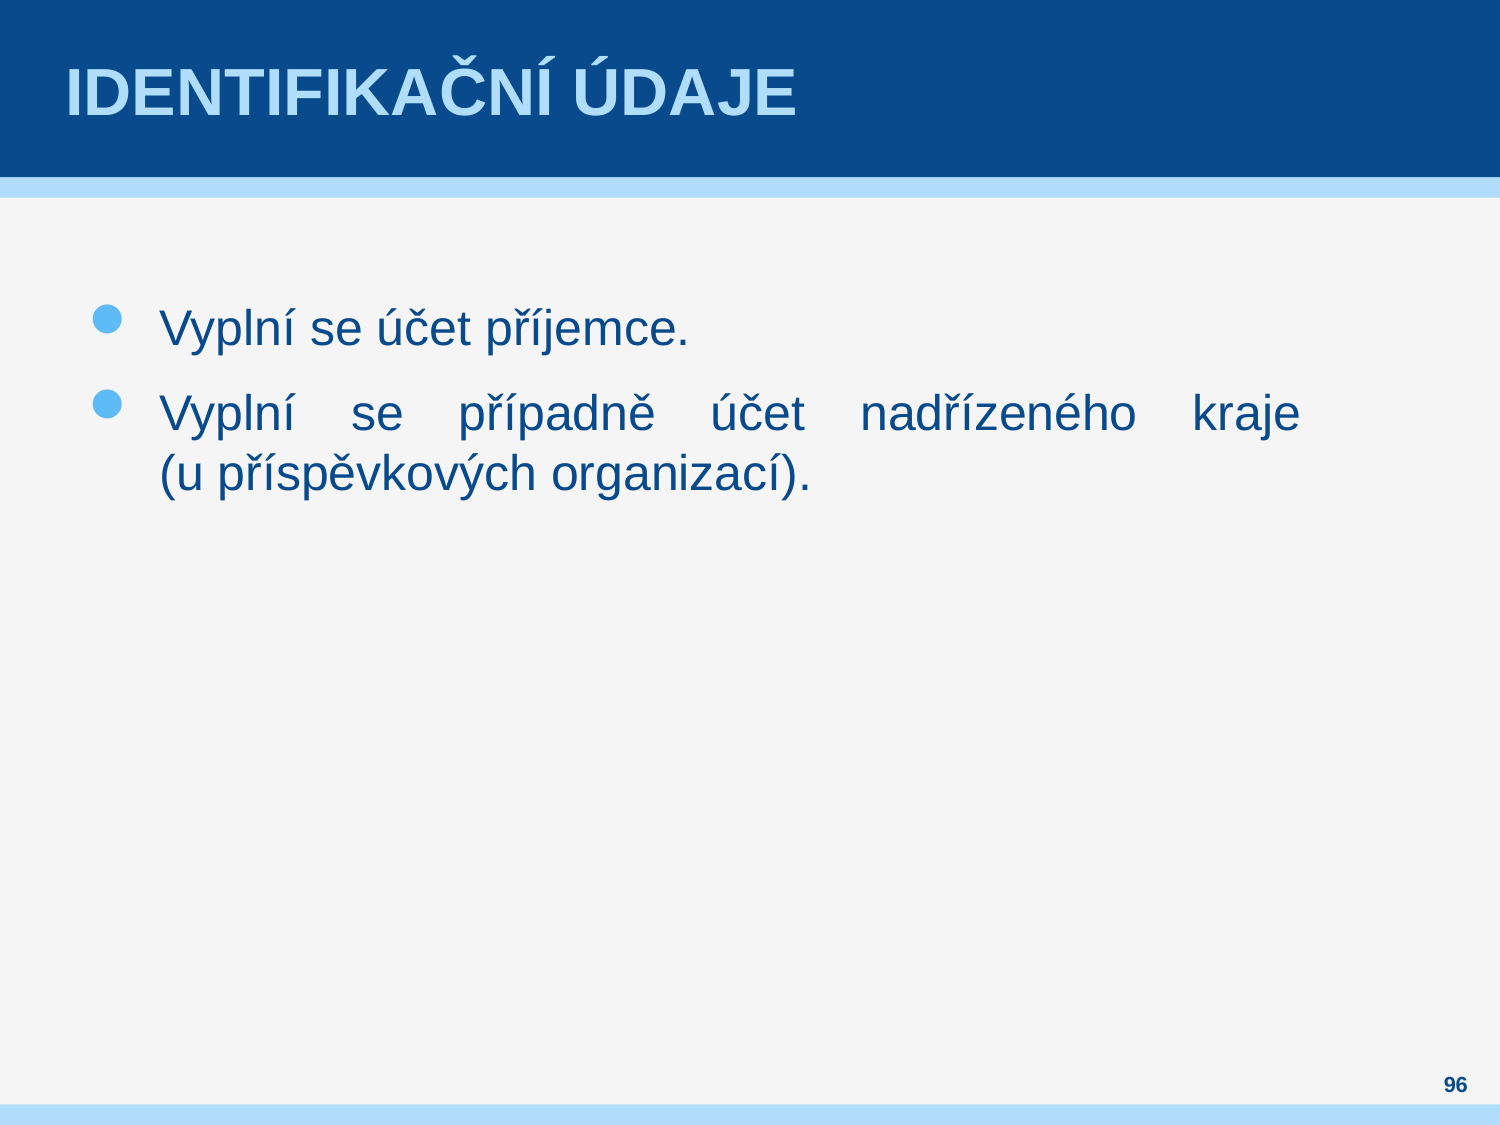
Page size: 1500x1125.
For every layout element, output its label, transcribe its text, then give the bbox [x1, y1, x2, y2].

slide_number 96 [1417, 1068, 1495, 1099]
list Vyplní se účet příjemce. Vyplní se případně účet nadřízeného kraje (u příspěvkových organizací). [88, 295, 1412, 1004]
title Identifikační údaje [59, 0, 1441, 178]
